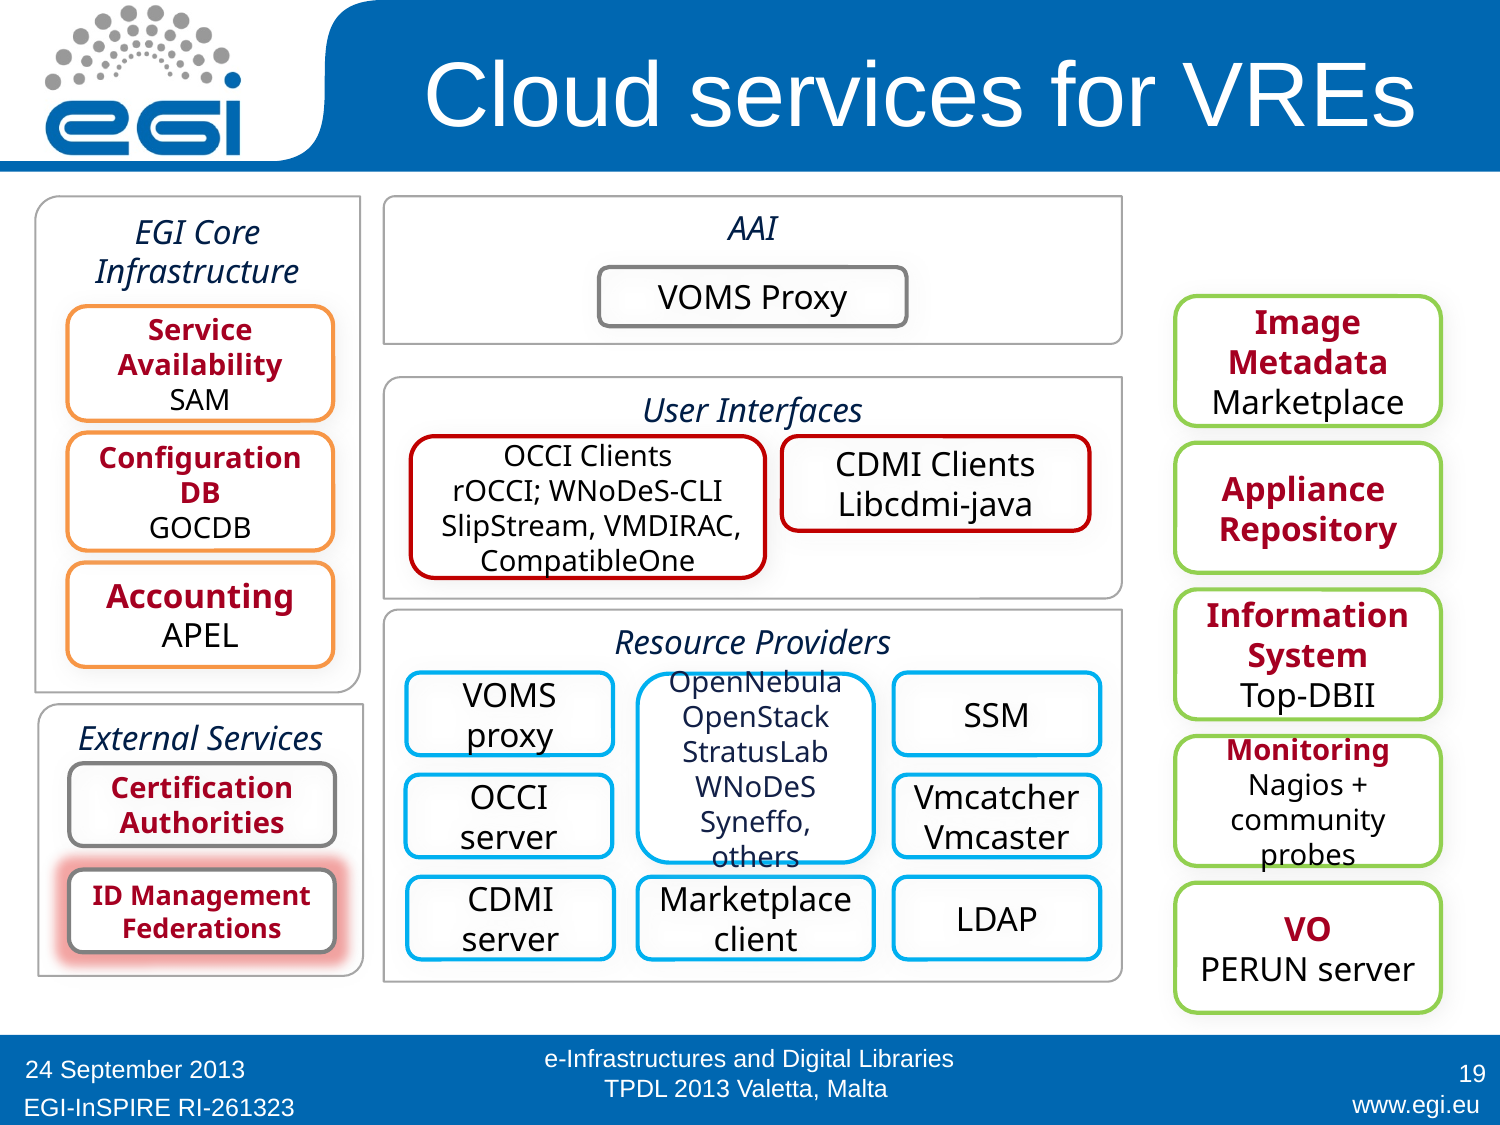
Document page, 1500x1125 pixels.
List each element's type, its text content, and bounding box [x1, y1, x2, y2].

text_box AAI [383, 196, 1122, 344]
text_box OCCI Clients rOCCI; WNoDeS-CLI SlipStream, VMDIRAC, CompatibleOne [410, 436, 766, 578]
text_box SSM [893, 672, 1101, 756]
text_box Configuration DB GOCDB [67, 432, 334, 551]
text_box VOMS Proxy [598, 267, 907, 327]
text_box Information System Top-DBII [1175, 589, 1441, 720]
text_box Certification Authorities [69, 763, 336, 846]
title Cloud services for VREs [360, 19, 1483, 161]
text_box OpenNebula OpenStack StratusLab WNoDeS Syneffo, others [637, 673, 874, 863]
text_box CDMI server [407, 876, 614, 960]
text_box User Interfaces [383, 377, 1122, 599]
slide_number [10, 1046, 361, 1106]
picture [0, 0, 285, 161]
text_box Resource Providers [383, 609, 1122, 982]
text_box EGI Core Infrastructure [35, 196, 361, 693]
slide_number 19 [1151, 1042, 1500, 1103]
text_box VOMS proxy [406, 672, 614, 756]
text_box ID Management Federations [68, 869, 335, 953]
text_box Appliance Repository [1175, 442, 1441, 573]
footer e-Infrastructures and Digital Libraries TPDL 2013 Valetta, Malta [512, 1042, 988, 1103]
text_box Monitoring Nagios + community probes [1175, 736, 1441, 866]
text_box Marketplace client [637, 876, 874, 960]
text_box OCCI server [405, 774, 613, 858]
text_box Accounting APEL [67, 562, 334, 667]
text_box External Services [38, 704, 364, 976]
text_box Vmcatcher Vmcaster [893, 774, 1101, 858]
text_box Image Metadata Marketplace [1175, 296, 1441, 427]
text_box VO PERUN server [1175, 882, 1441, 1013]
text_box Service Availability SAM [67, 306, 334, 421]
text_box CDMI Clients Libcdmi-java [781, 436, 1090, 531]
text_box LDAP [893, 876, 1101, 960]
